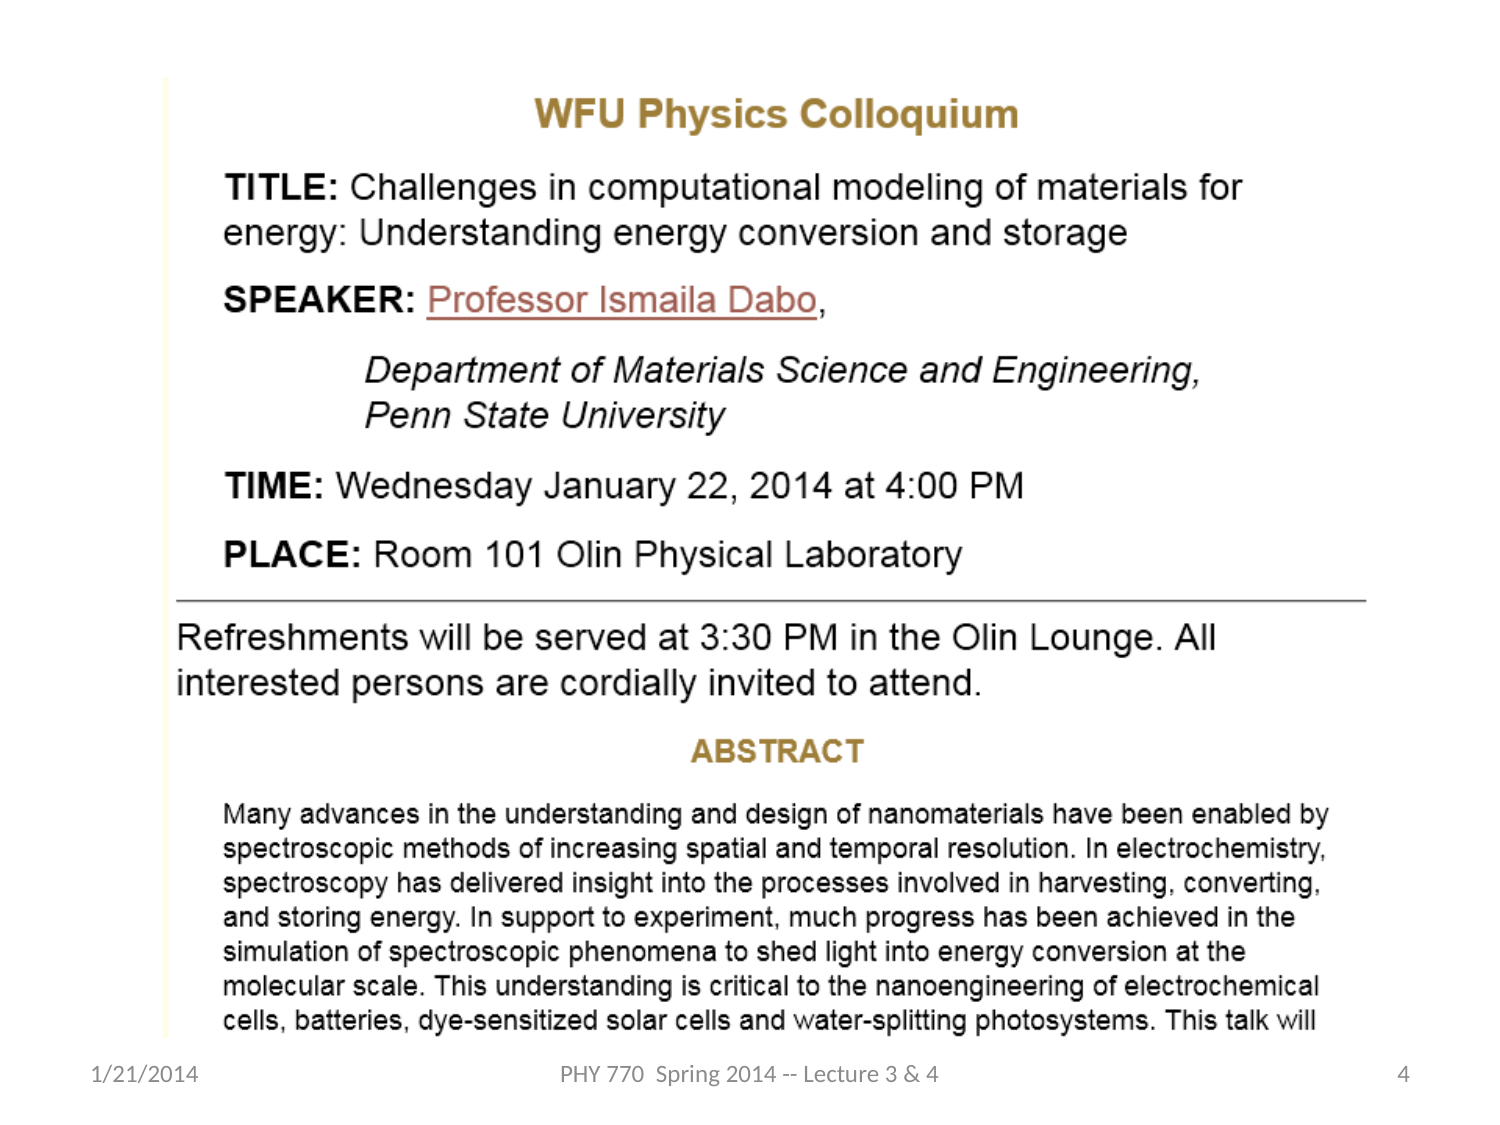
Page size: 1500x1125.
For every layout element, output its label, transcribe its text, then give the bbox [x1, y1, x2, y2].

picture [162, 77, 1367, 1038]
slide_number 4 [1074, 1042, 1425, 1103]
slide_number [75, 1042, 425, 1103]
footer PHY 770 Spring 2014 -- Lecture 3 & 4 [512, 1046, 988, 1103]
